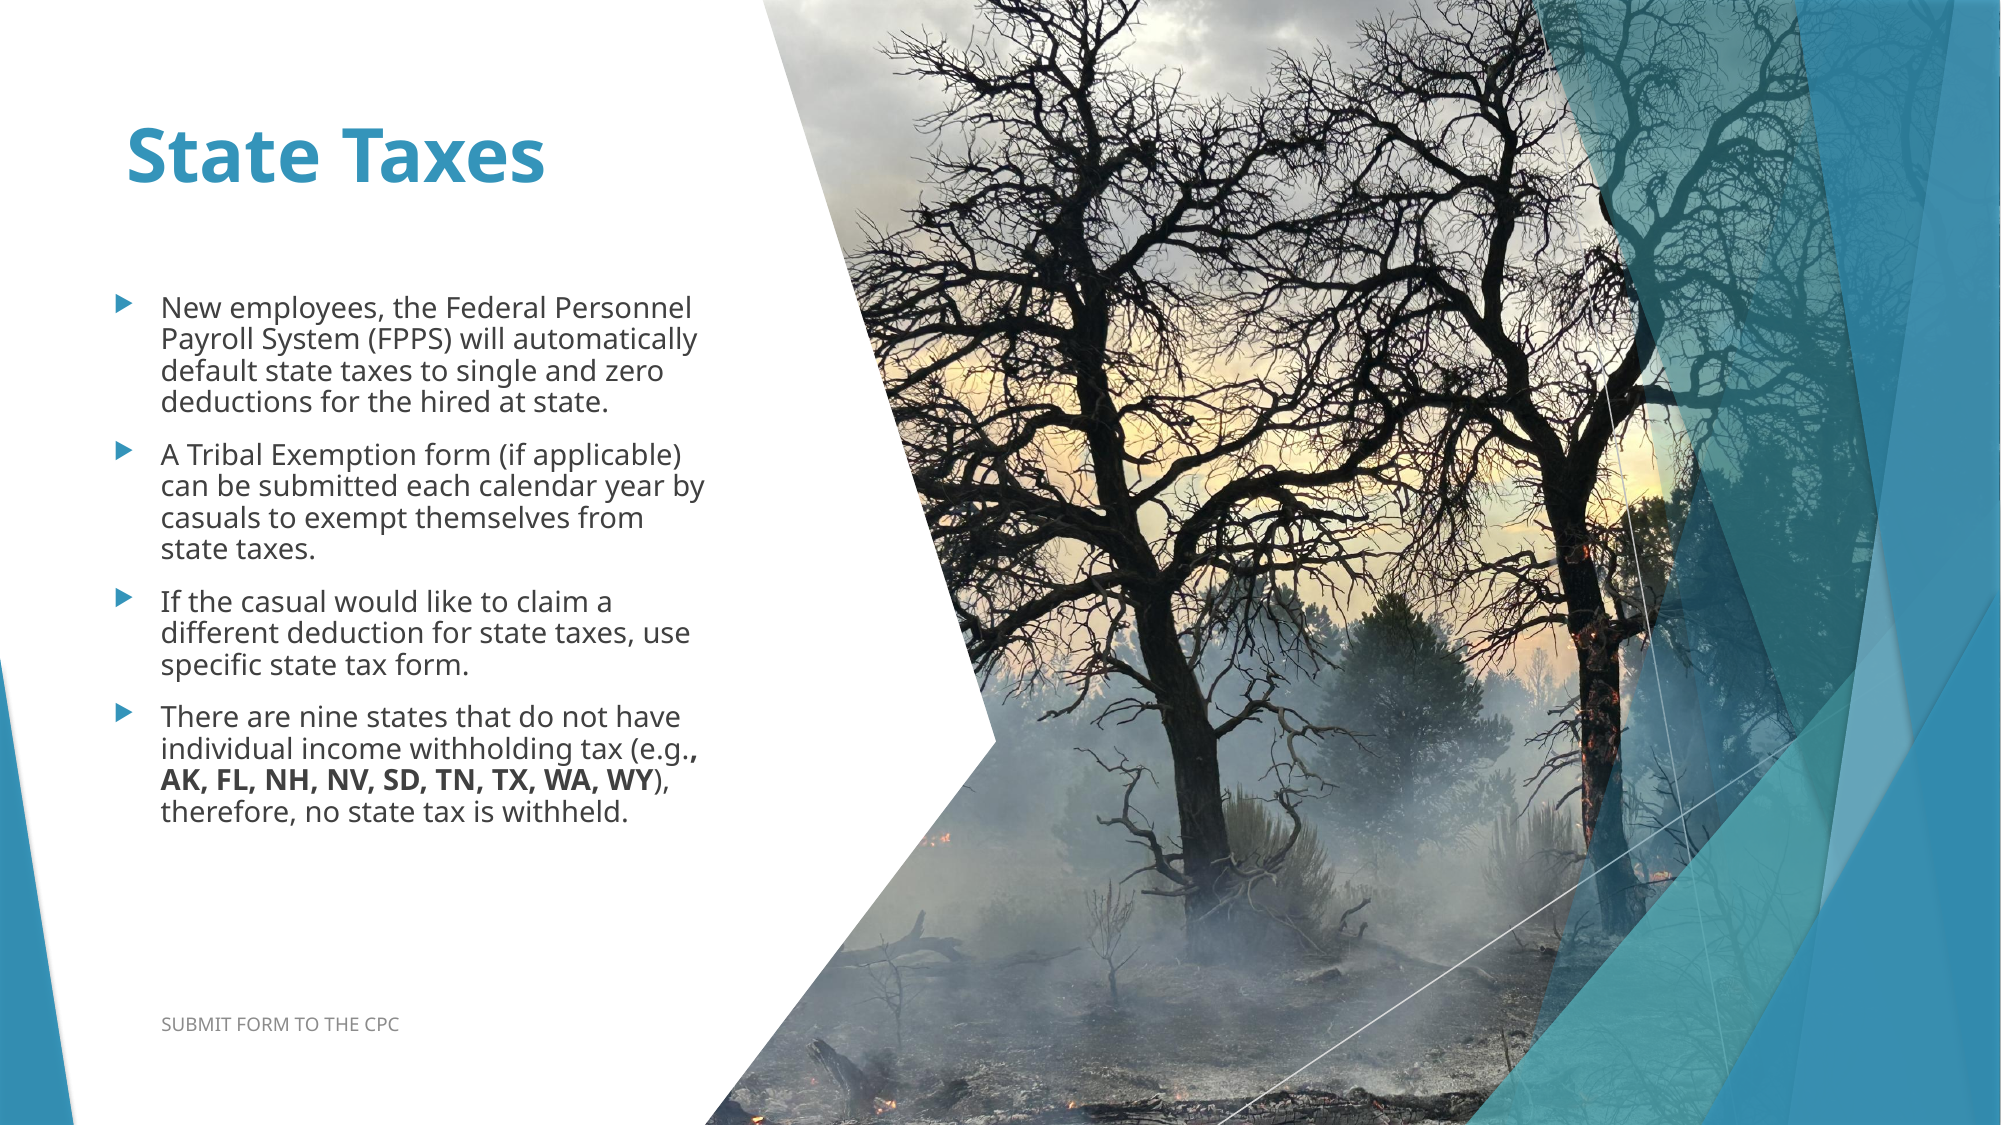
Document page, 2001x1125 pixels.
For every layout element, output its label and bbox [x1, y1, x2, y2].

picture [1738, 0, 2000, 603]
text_box [1217, 603, 2000, 1125]
text_box [1536, 0, 1738, 602]
text_box [0, 0, 698, 1125]
picture [699, 0, 1536, 1125]
